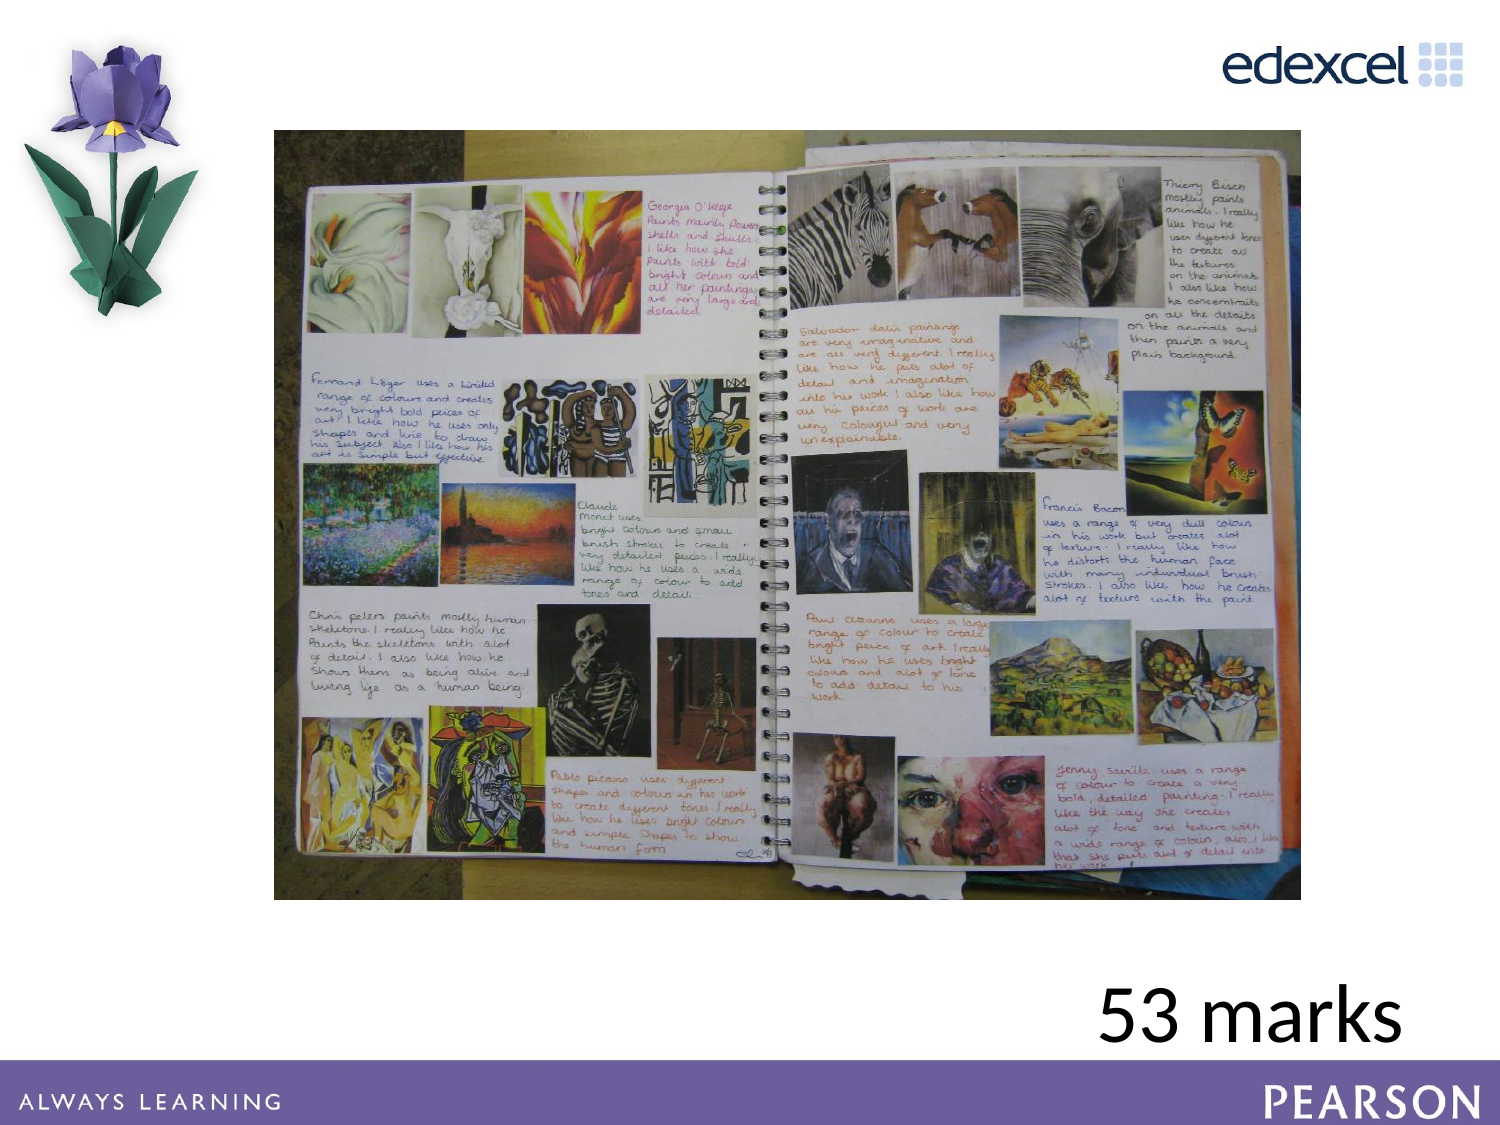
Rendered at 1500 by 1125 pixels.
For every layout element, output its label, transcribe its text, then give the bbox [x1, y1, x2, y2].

picture [0, 0, 1500, 1125]
text_box 53 marks [1044, 954, 1456, 1119]
